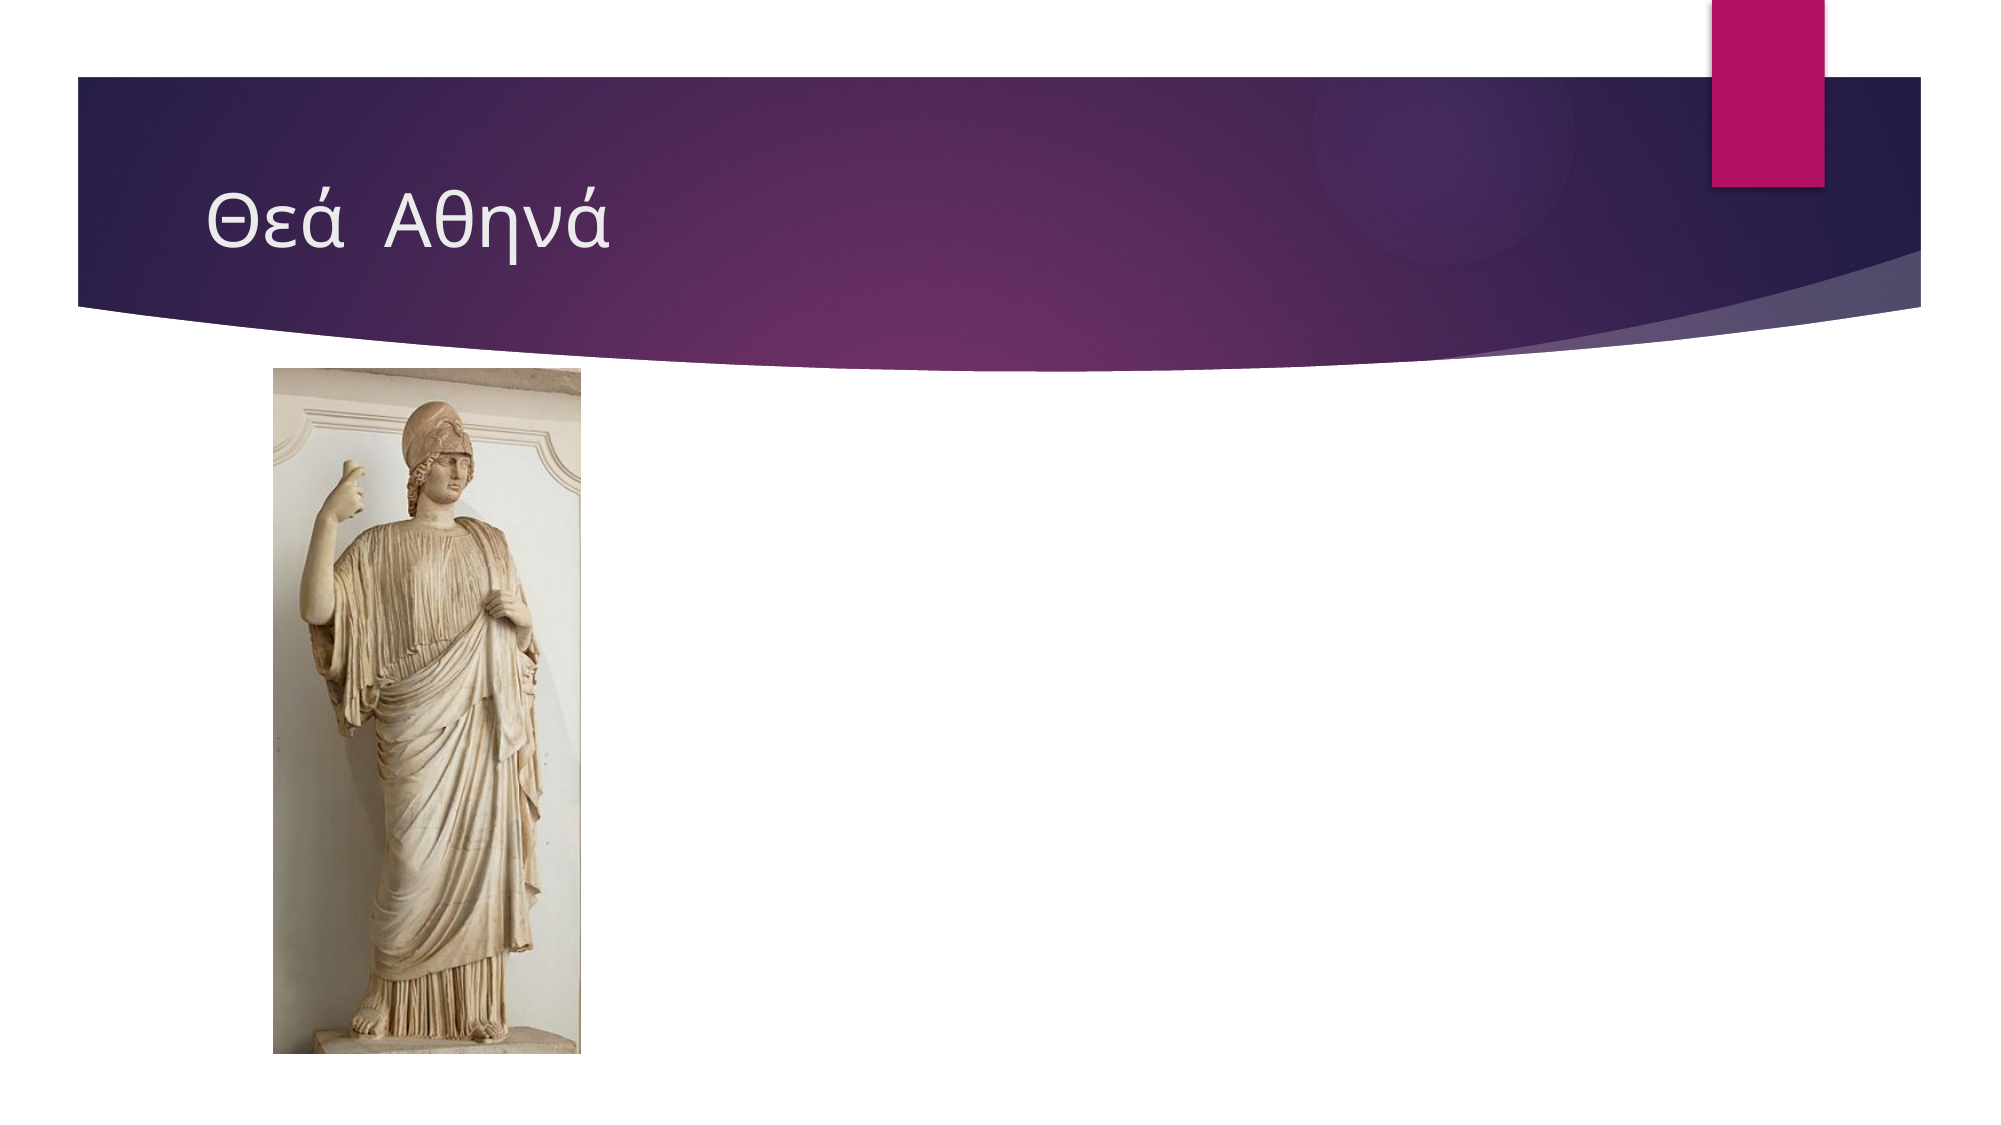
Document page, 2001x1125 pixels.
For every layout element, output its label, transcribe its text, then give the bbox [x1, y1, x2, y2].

title Θεά Αθηνά [189, 159, 1627, 276]
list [273, 368, 582, 1055]
